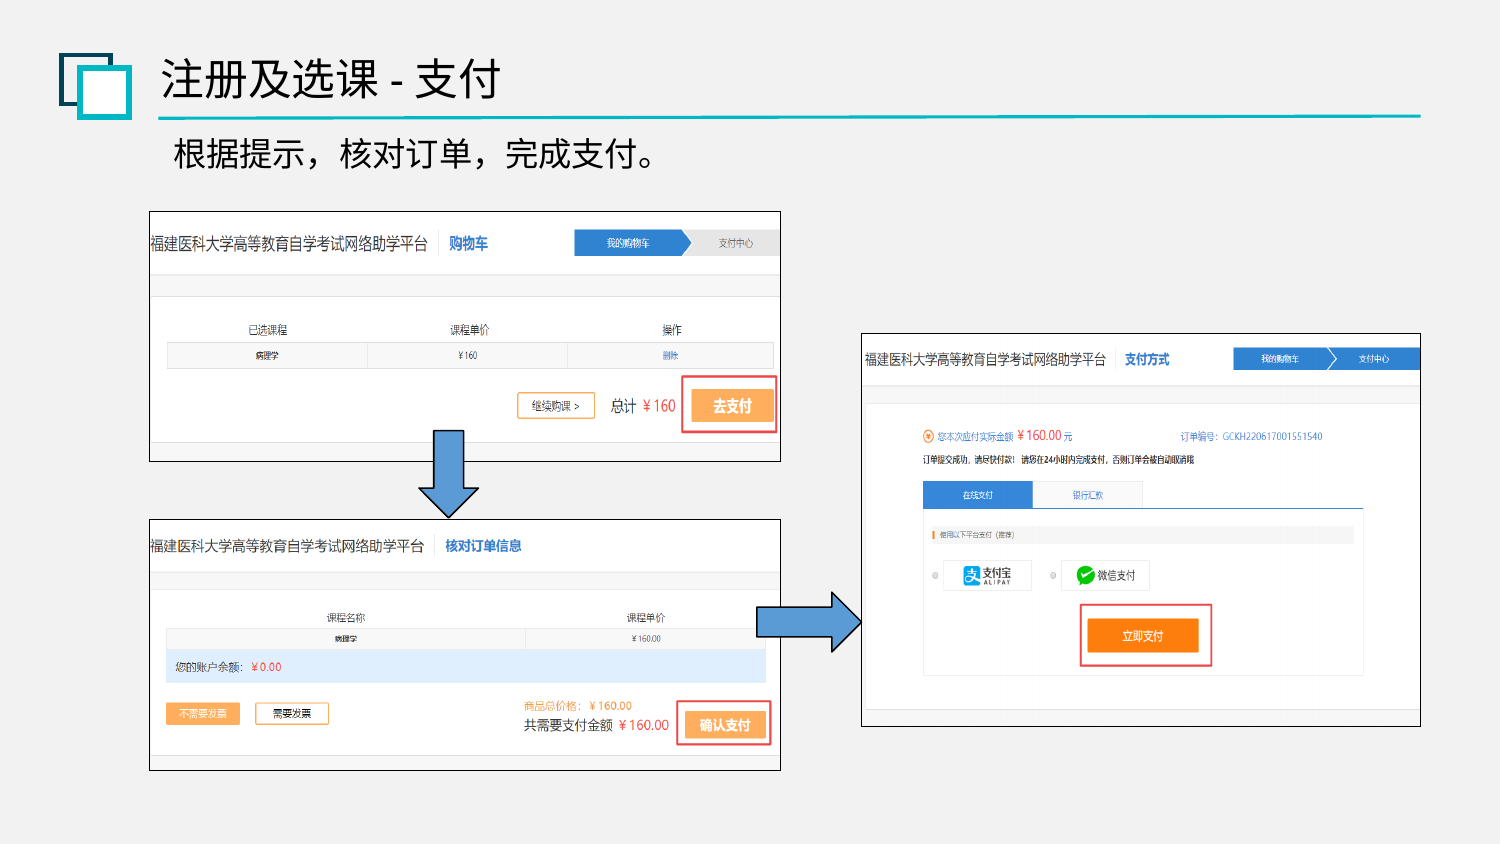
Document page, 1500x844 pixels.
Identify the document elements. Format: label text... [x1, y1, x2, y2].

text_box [61, 54, 130, 118]
text_box 注册及选课-支付 [149, 45, 1421, 110]
text_box [418, 470, 479, 518]
picture [149, 210, 782, 462]
picture [861, 333, 1421, 727]
text_box [787, 592, 856, 652]
picture [149, 519, 782, 772]
text_box 根据提示，核对订单，完成支付。 [158, 125, 1109, 181]
